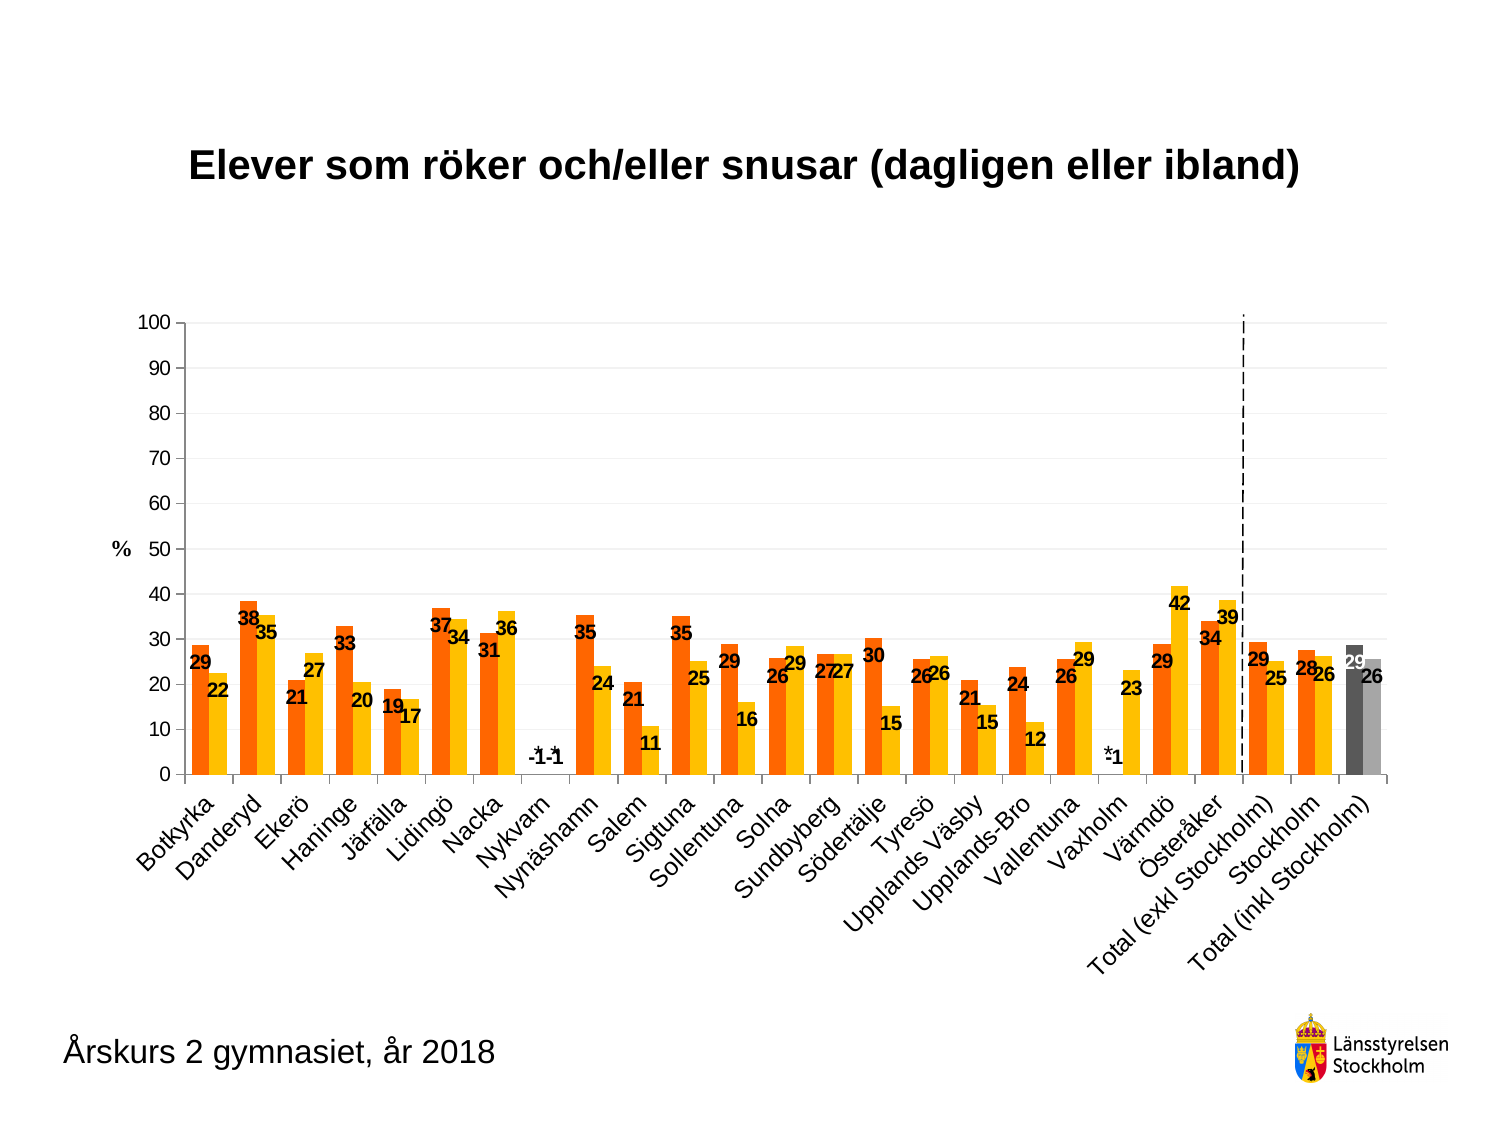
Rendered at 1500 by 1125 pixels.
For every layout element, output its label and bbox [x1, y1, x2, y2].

chart [0, 100, 1500, 1123]
